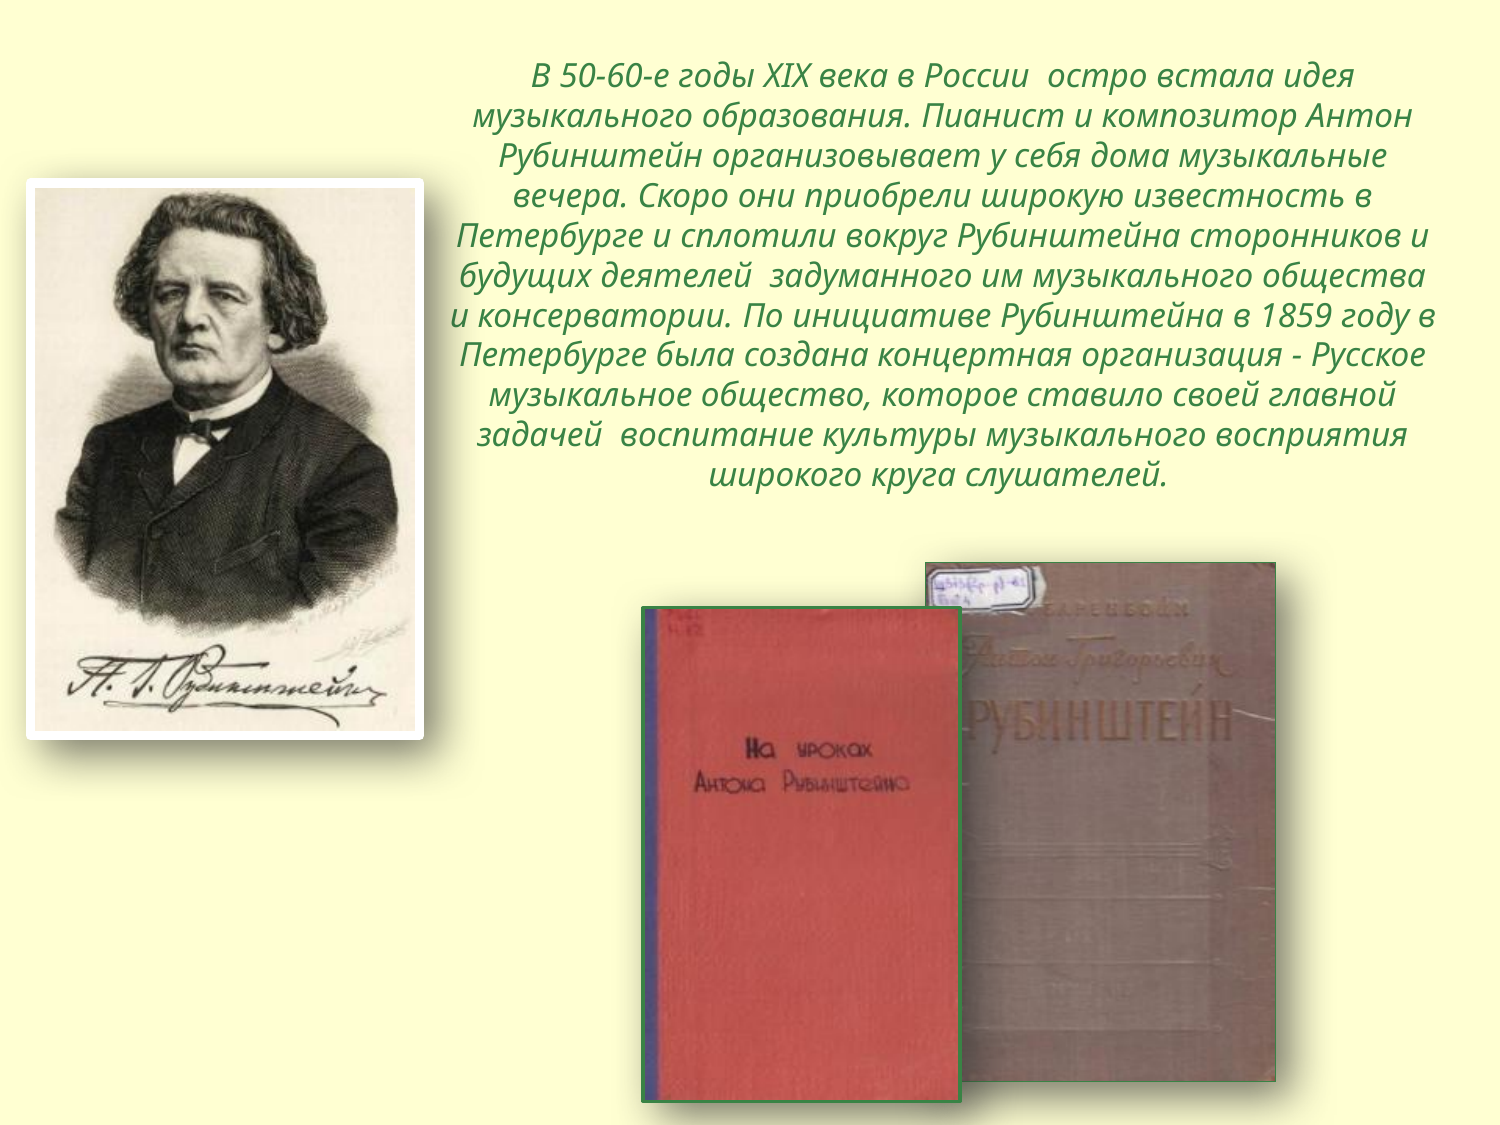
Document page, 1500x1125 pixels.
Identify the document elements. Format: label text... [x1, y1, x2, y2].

picture [644, 562, 1276, 1100]
picture [34, 187, 416, 731]
text_box В 50-60-е годы ХIХ века в России остро встала идея музыкального образования. Пианист и композитор Антон Рубинштейн организовывает у себя дома музыкальные вечера. Скоро они приобрели широкую известность в Петербурге и сплотили вокруг Рубинштейна сторонников и будущих деятелей задуманного им музыкального общества и консерватории. По инициативе Рубинштейна в 1859 году в Петербурге была создана концертная организация - Русское музыкальное общество, которое ставило своей главной задачей воспитание культуры музыкального восприятия широкого круга слушателей. [433, 46, 1453, 541]
